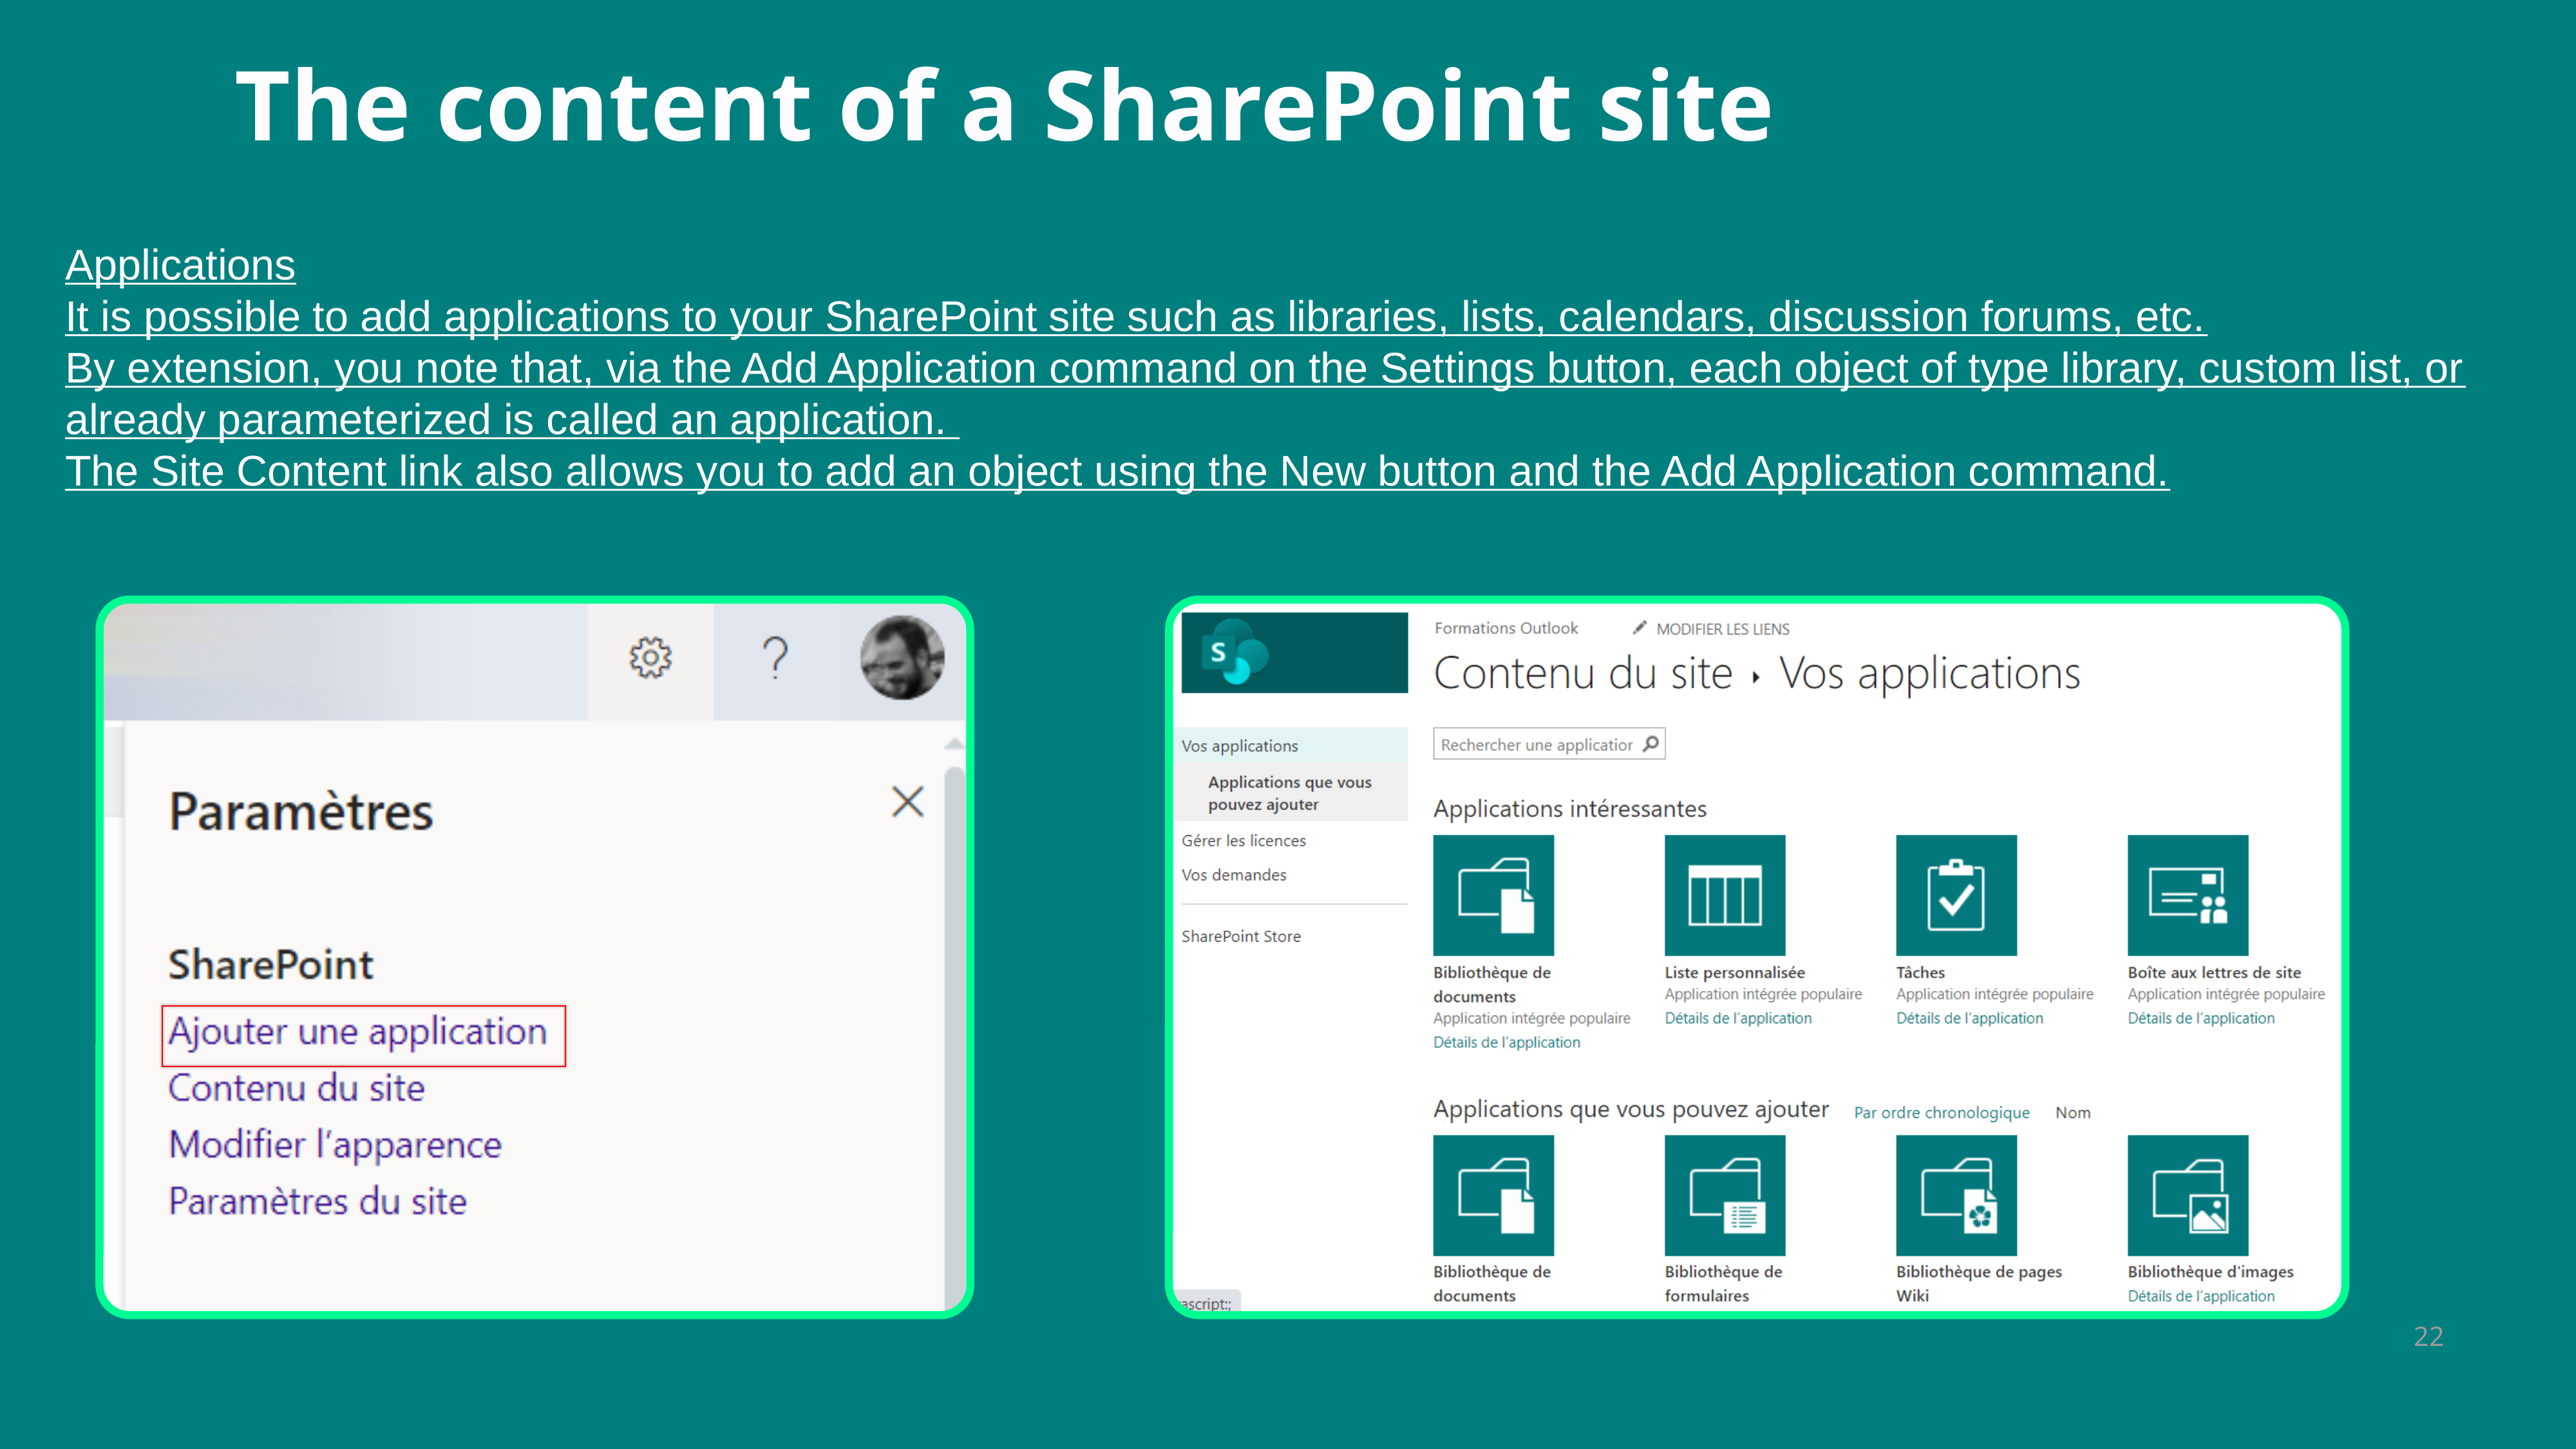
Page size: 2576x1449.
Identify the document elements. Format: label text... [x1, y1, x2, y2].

text_box Applications It is possible to add applications to your SharePoint site such as libraries, lists, calendars, discussion forums, etc. By extension, you note that, via the Add Application command on the Settings button, each object of type library, custom list, or already parameterized is called an application. The Site Content link also allows you to add an object using the New button and the Add Application command. [55, 232, 2477, 500]
picture [1169, 600, 2345, 1316]
text_box 22 [2382, 1315, 2477, 1360]
text_box The content of a SharePoint site [231, 39, 2003, 207]
picture [99, 600, 971, 1316]
